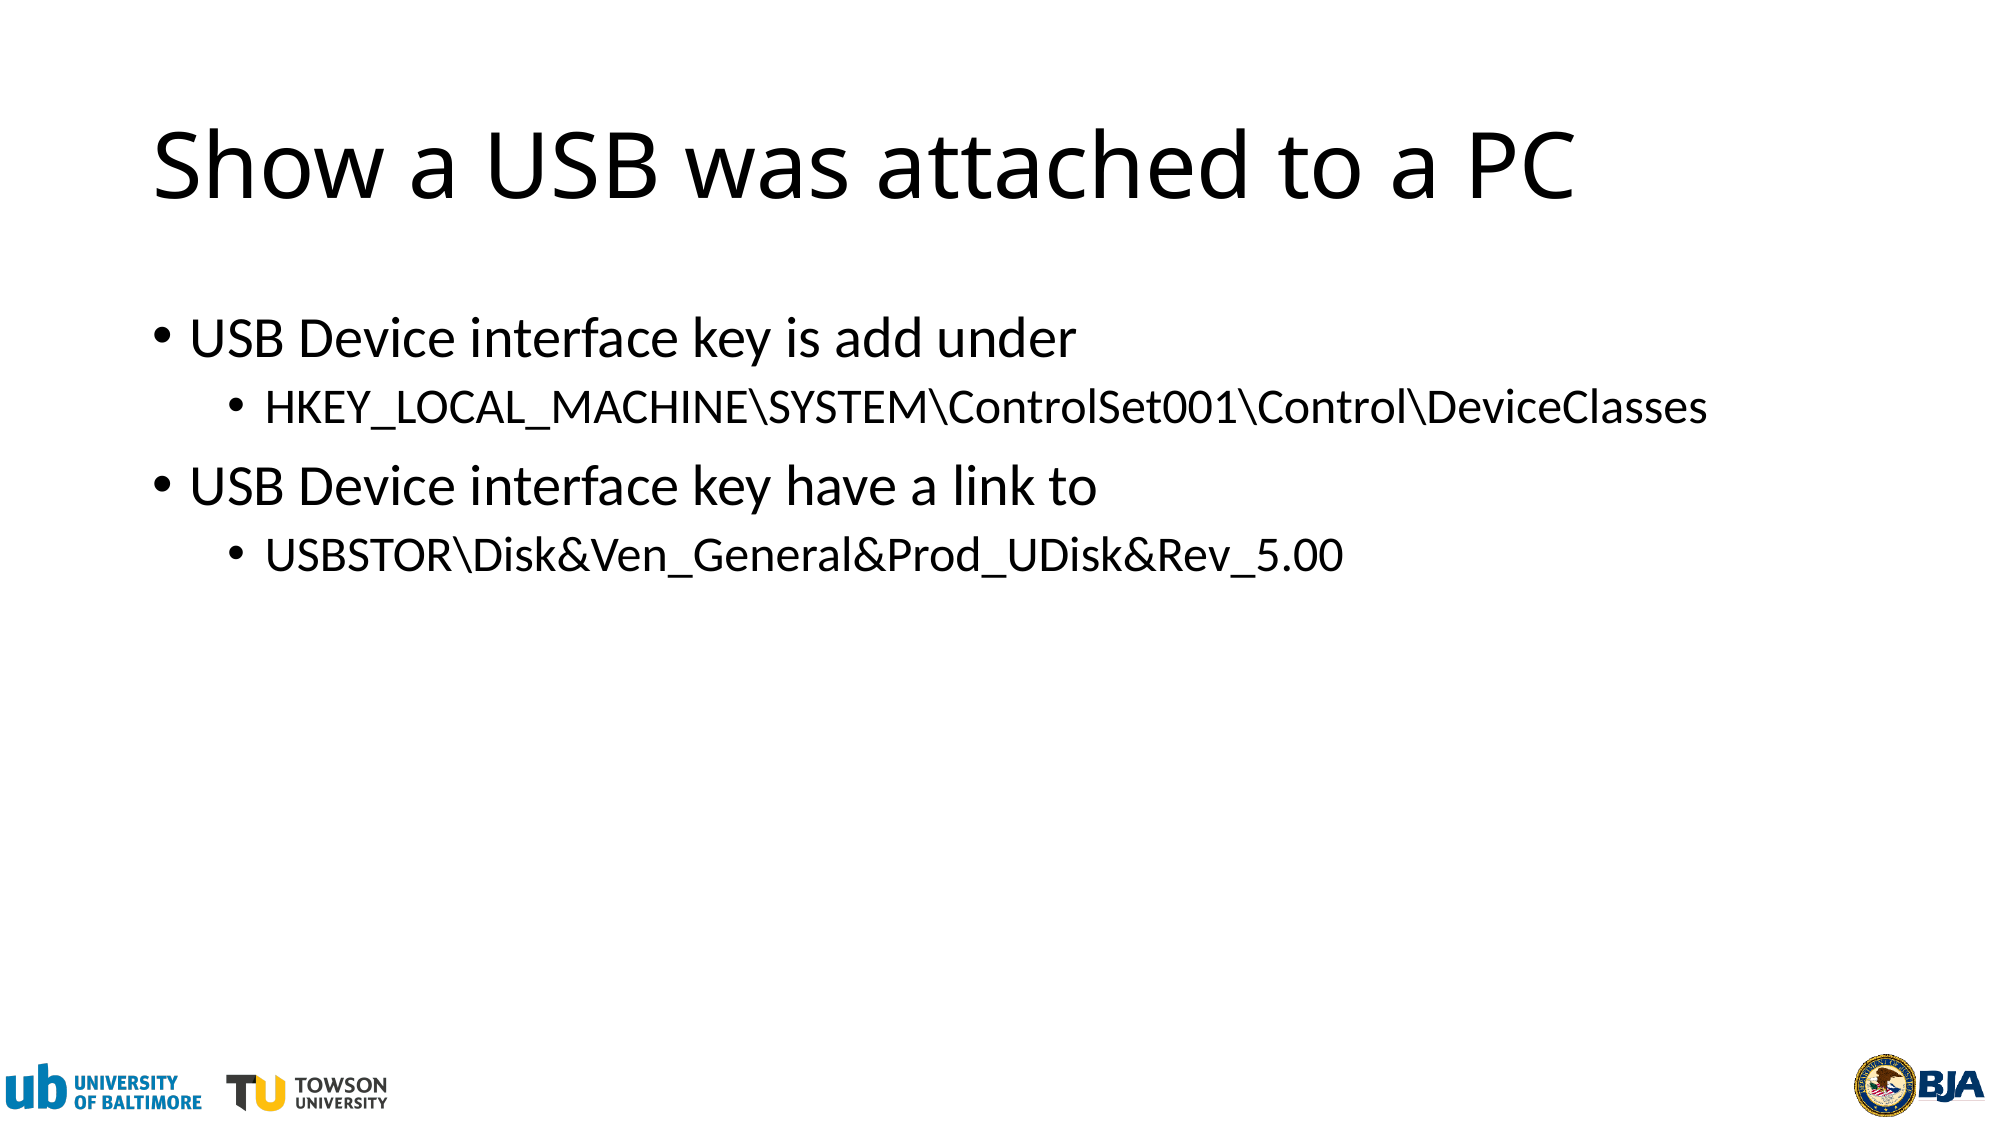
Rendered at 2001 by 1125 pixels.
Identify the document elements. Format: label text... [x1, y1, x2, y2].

picture [1854, 1054, 1986, 1117]
title Show a USB was attached to a PC [137, 59, 1863, 278]
list USB Device interface key is add under HKEY_LOCAL_MACHINE\SYSTEM\ControlSet001\Control\DeviceClasses USB Device interface key have a link to USBSTOR\Disk&Ven_General&Prod_UDisk&Rev_5.00 [137, 299, 1863, 1014]
picture [0, 1031, 407, 1125]
